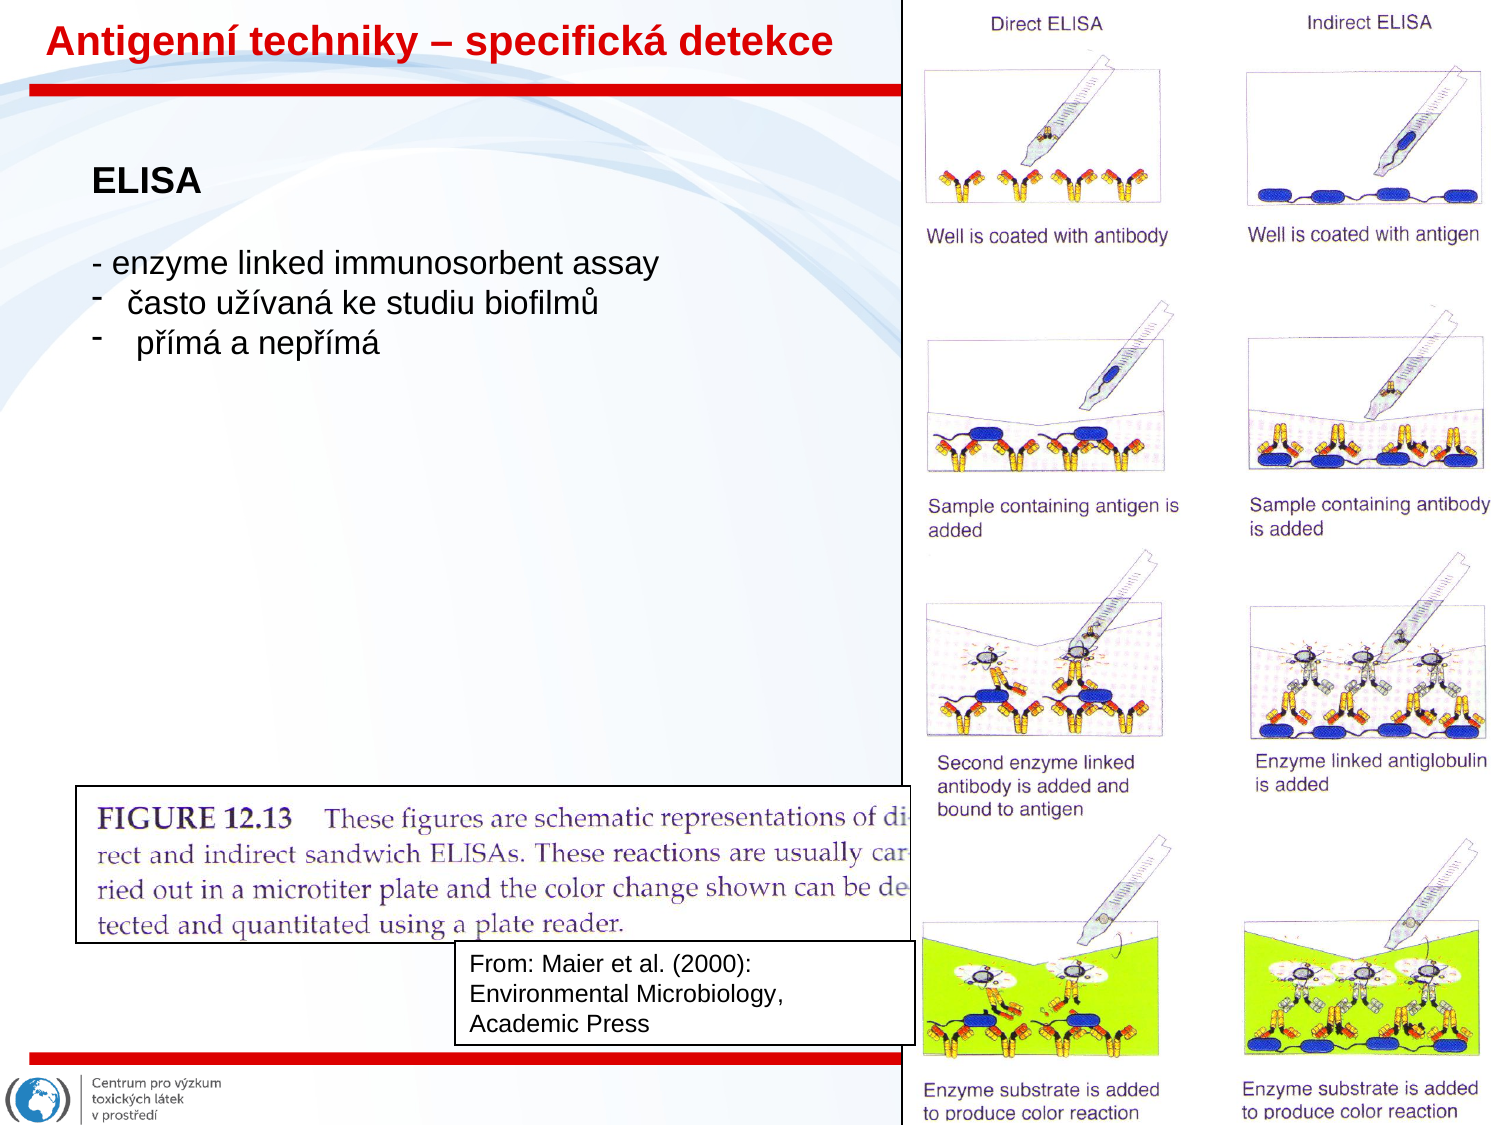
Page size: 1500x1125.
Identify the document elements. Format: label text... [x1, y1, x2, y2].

text_box ELISA - enzyme linked immunosorbent assay často užívaná ke studiu biofilmů přímá a nepřímá [76, 148, 756, 369]
picture [76, 0, 1500, 1125]
picture [0, 0, 901, 1125]
title Antigenní techniky – specifická detekce [0, 0, 881, 79]
text_box From: Maier et al. (2000): Environmental Microbiology, Academic Press [454, 951, 897, 1046]
